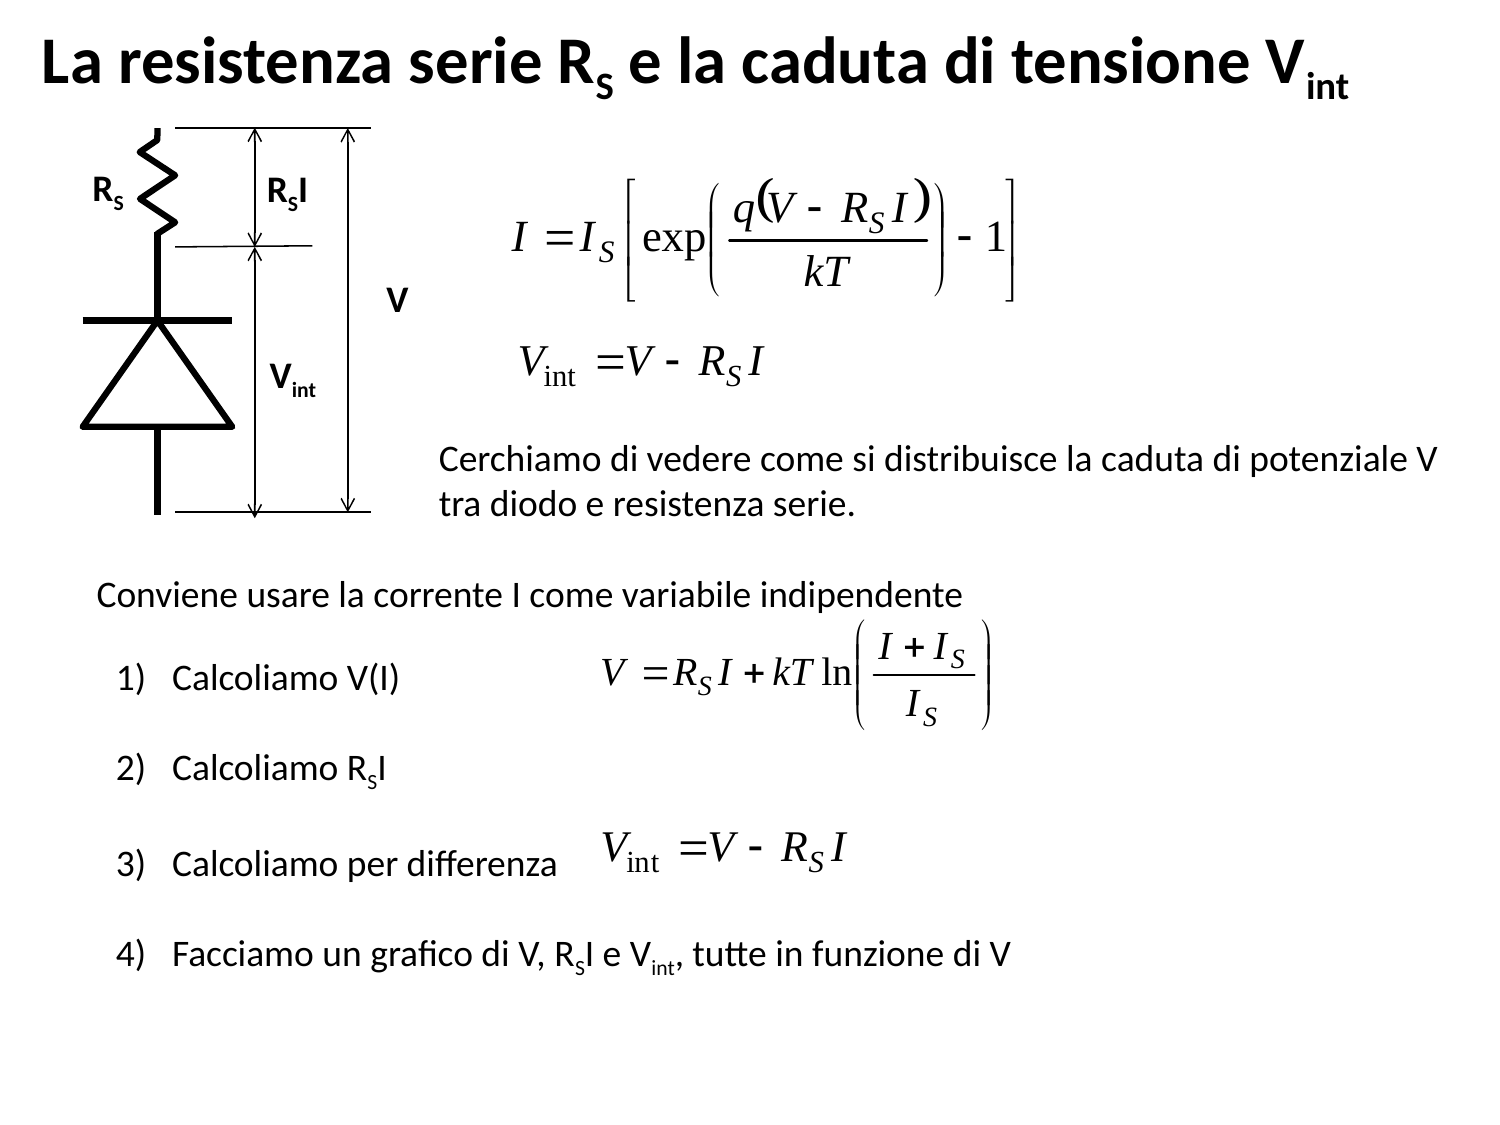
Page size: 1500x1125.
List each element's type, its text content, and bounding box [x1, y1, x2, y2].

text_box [513, 331, 778, 398]
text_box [596, 817, 860, 884]
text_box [501, 166, 1034, 315]
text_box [76, 127, 425, 519]
text_box Calcoliamo V(I) Calcoliamo RSI Calcoliamo per differenza Facciamo un grafico di V, RSI e Vint, tutte in funzione di V [101, 645, 1035, 988]
text_box Cerchiamo di vedere come si distribuisce la caduta di potenziale V tra diodo e resistenza serie. [424, 426, 1500, 532]
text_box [596, 609, 1004, 742]
text_box La resistenza serie RS e la caduta di tensione Vint [27, 9, 1365, 115]
text_box Conviene usare la corrente I come variabile indipendente [81, 562, 980, 623]
